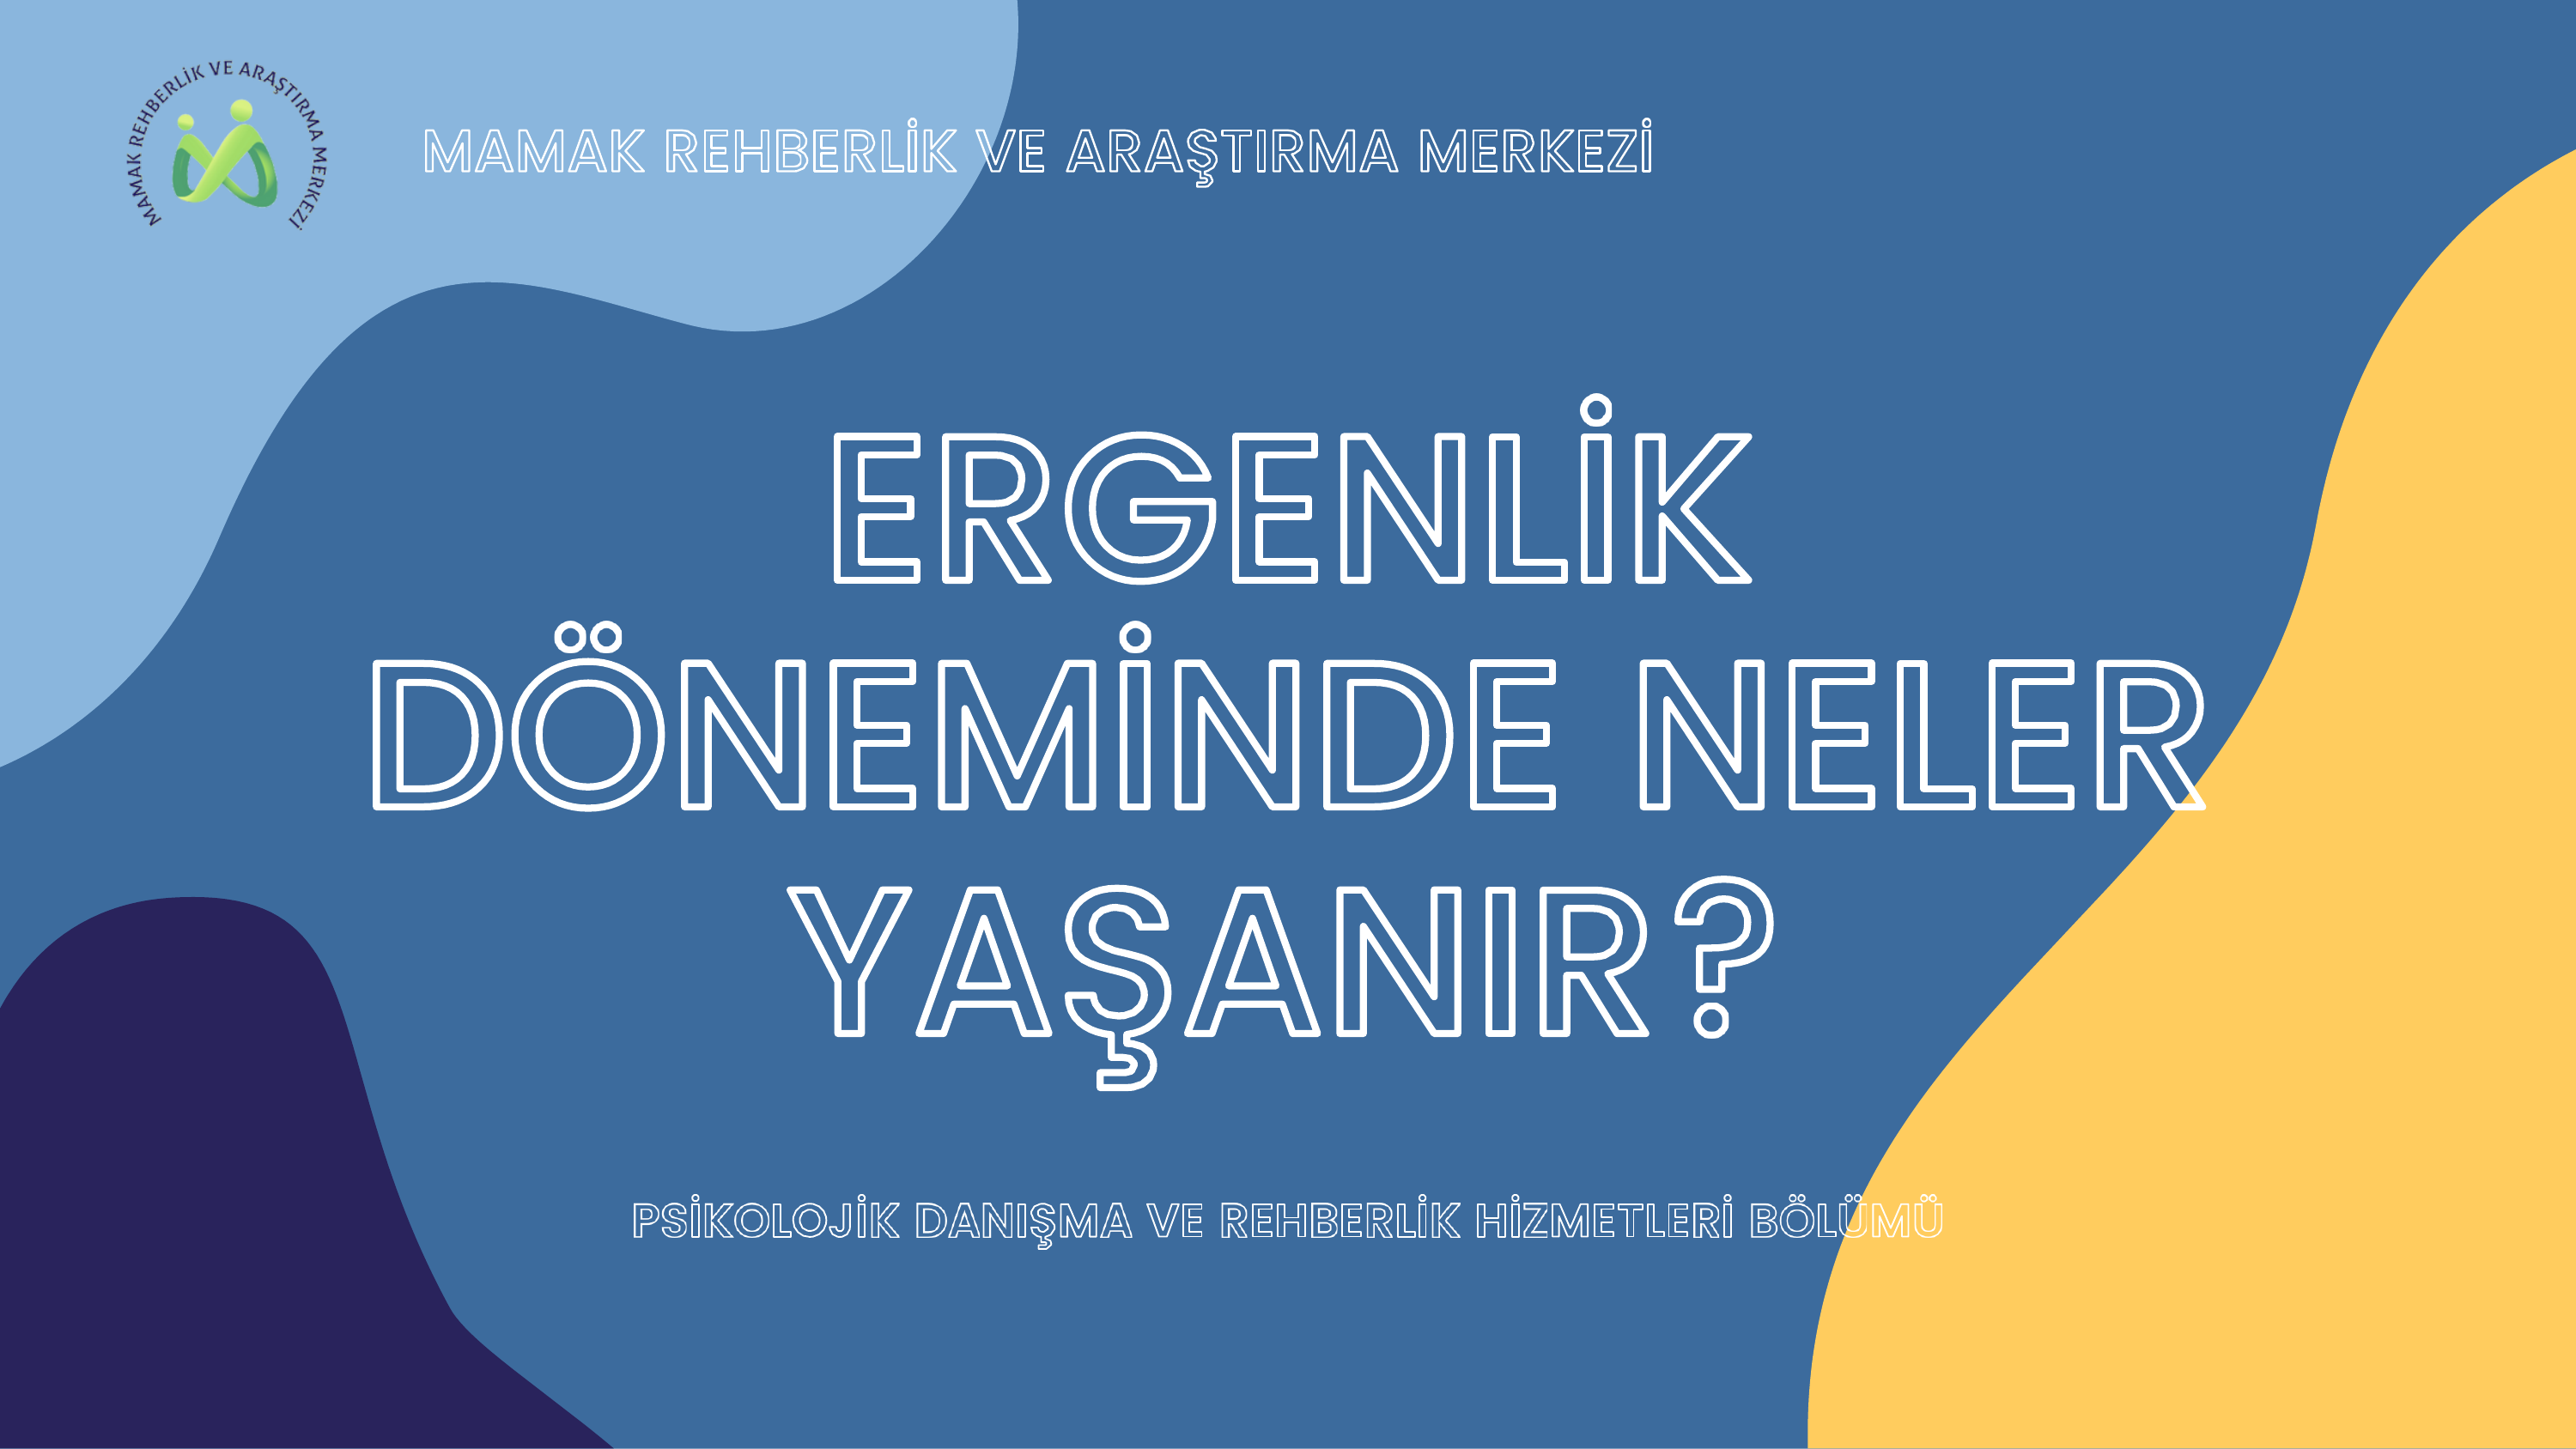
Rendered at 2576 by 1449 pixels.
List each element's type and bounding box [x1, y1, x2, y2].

text_box [1182, 1203, 1202, 1237]
text_box [1900, 663, 1972, 807]
text_box [1236, 436, 1315, 580]
text_box [1693, 1003, 1729, 1039]
text_box [1584, 436, 1608, 580]
text_box [1751, 1193, 1943, 1239]
text_box [665, 129, 770, 173]
text_box [833, 663, 913, 807]
text_box [1472, 118, 1652, 173]
text_box [0, 896, 614, 1449]
text_box [1147, 1203, 1179, 1237]
text_box [1272, 129, 1400, 173]
text_box [1543, 889, 1646, 1034]
text_box [1477, 1193, 1732, 1238]
text_box [612, 130, 644, 172]
text_box [1792, 663, 1872, 807]
text_box [1473, 663, 1553, 807]
text_box [1066, 128, 1267, 189]
text_box [1421, 130, 1465, 172]
text_box [941, 663, 1093, 807]
text_box [633, 1193, 852, 1239]
text_box [1068, 888, 1169, 1088]
text_box [1488, 889, 1513, 1034]
text_box [1991, 663, 2072, 807]
text_box [1123, 663, 1147, 807]
text_box [519, 130, 563, 172]
text_box [915, 1203, 1133, 1251]
text_box [1020, 130, 1044, 172]
text_box [857, 1193, 900, 1238]
text_box [837, 436, 917, 580]
text_box [775, 118, 918, 173]
text_box [0, 0, 1018, 767]
text_box [945, 436, 1048, 580]
text_box [1327, 663, 1450, 807]
text_box [1492, 436, 1565, 580]
text_box [426, 130, 470, 172]
text_box [1340, 889, 1458, 1034]
text_box [1638, 436, 1749, 580]
text_box [976, 130, 1016, 172]
text_box [1344, 436, 1462, 580]
text_box [924, 130, 957, 172]
text_box [684, 663, 803, 807]
text_box [1119, 621, 1151, 653]
text_box [2099, 663, 2203, 807]
text_box [1187, 889, 1318, 1034]
text_box [511, 620, 665, 813]
text_box [1643, 663, 1762, 807]
text_box [376, 663, 500, 807]
text_box [790, 889, 909, 1034]
text_box [124, 37, 343, 270]
text_box [1678, 879, 1771, 990]
text_box [1807, 149, 2576, 1449]
text_box [919, 889, 1049, 1034]
text_box [475, 130, 513, 172]
text_box [1221, 1193, 1461, 1238]
text_box [1068, 434, 1213, 582]
text_box [0, 0, 2576, 1449]
text_box [568, 130, 606, 172]
text_box [1580, 393, 1613, 427]
text_box [1177, 663, 1297, 807]
